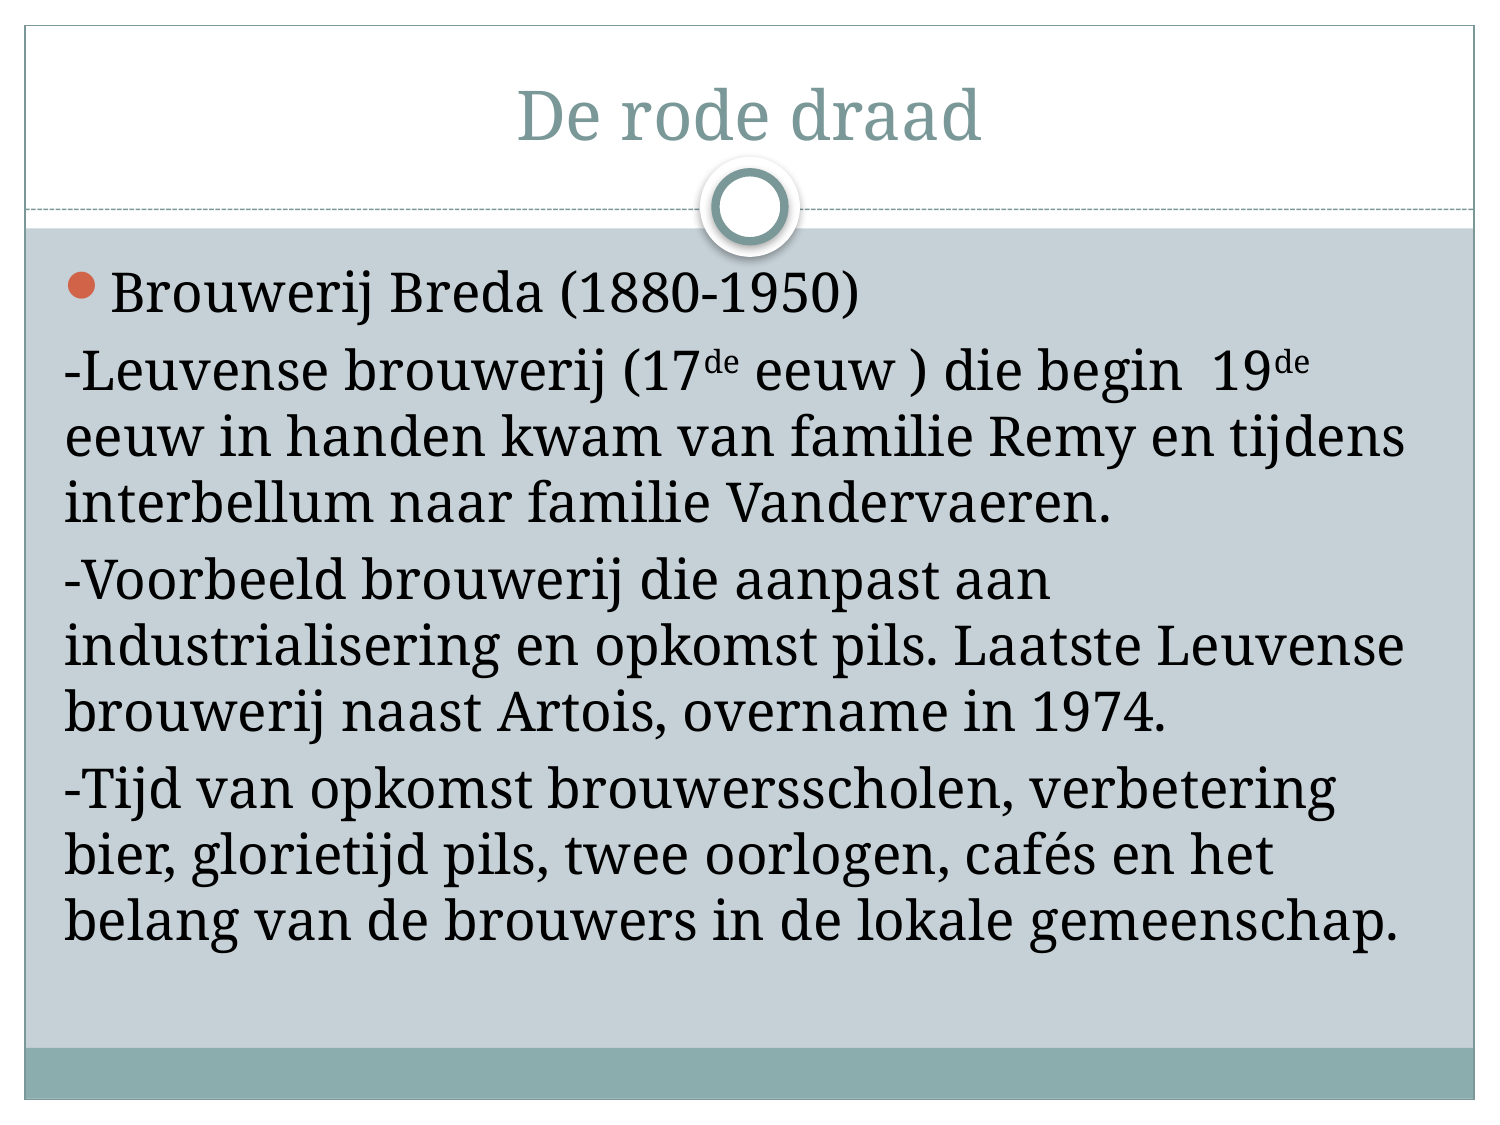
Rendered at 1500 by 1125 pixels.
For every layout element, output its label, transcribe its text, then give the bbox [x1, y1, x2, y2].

title De rode draad [49, 37, 1450, 162]
list Brouwerij Breda (1880-1950) -Leuvense brouwerij (17de eeuw ) die begin 19de eeuw in handen kwam van familie Remy en tijdens interbellum naar familie Vandervaeren. -Voorbeeld brouwerij die aanpast aan industrialisering en opkomst pils. Laatste Leuvense brouwerij naast Artois, overname in 1974. -Tijd van opkomst brouwersscholen, verbetering bier, glorietijd pils, twee oorlogen, cafés en het belang van de brouwers in de lokale gemeenschap. [49, 250, 1445, 1001]
